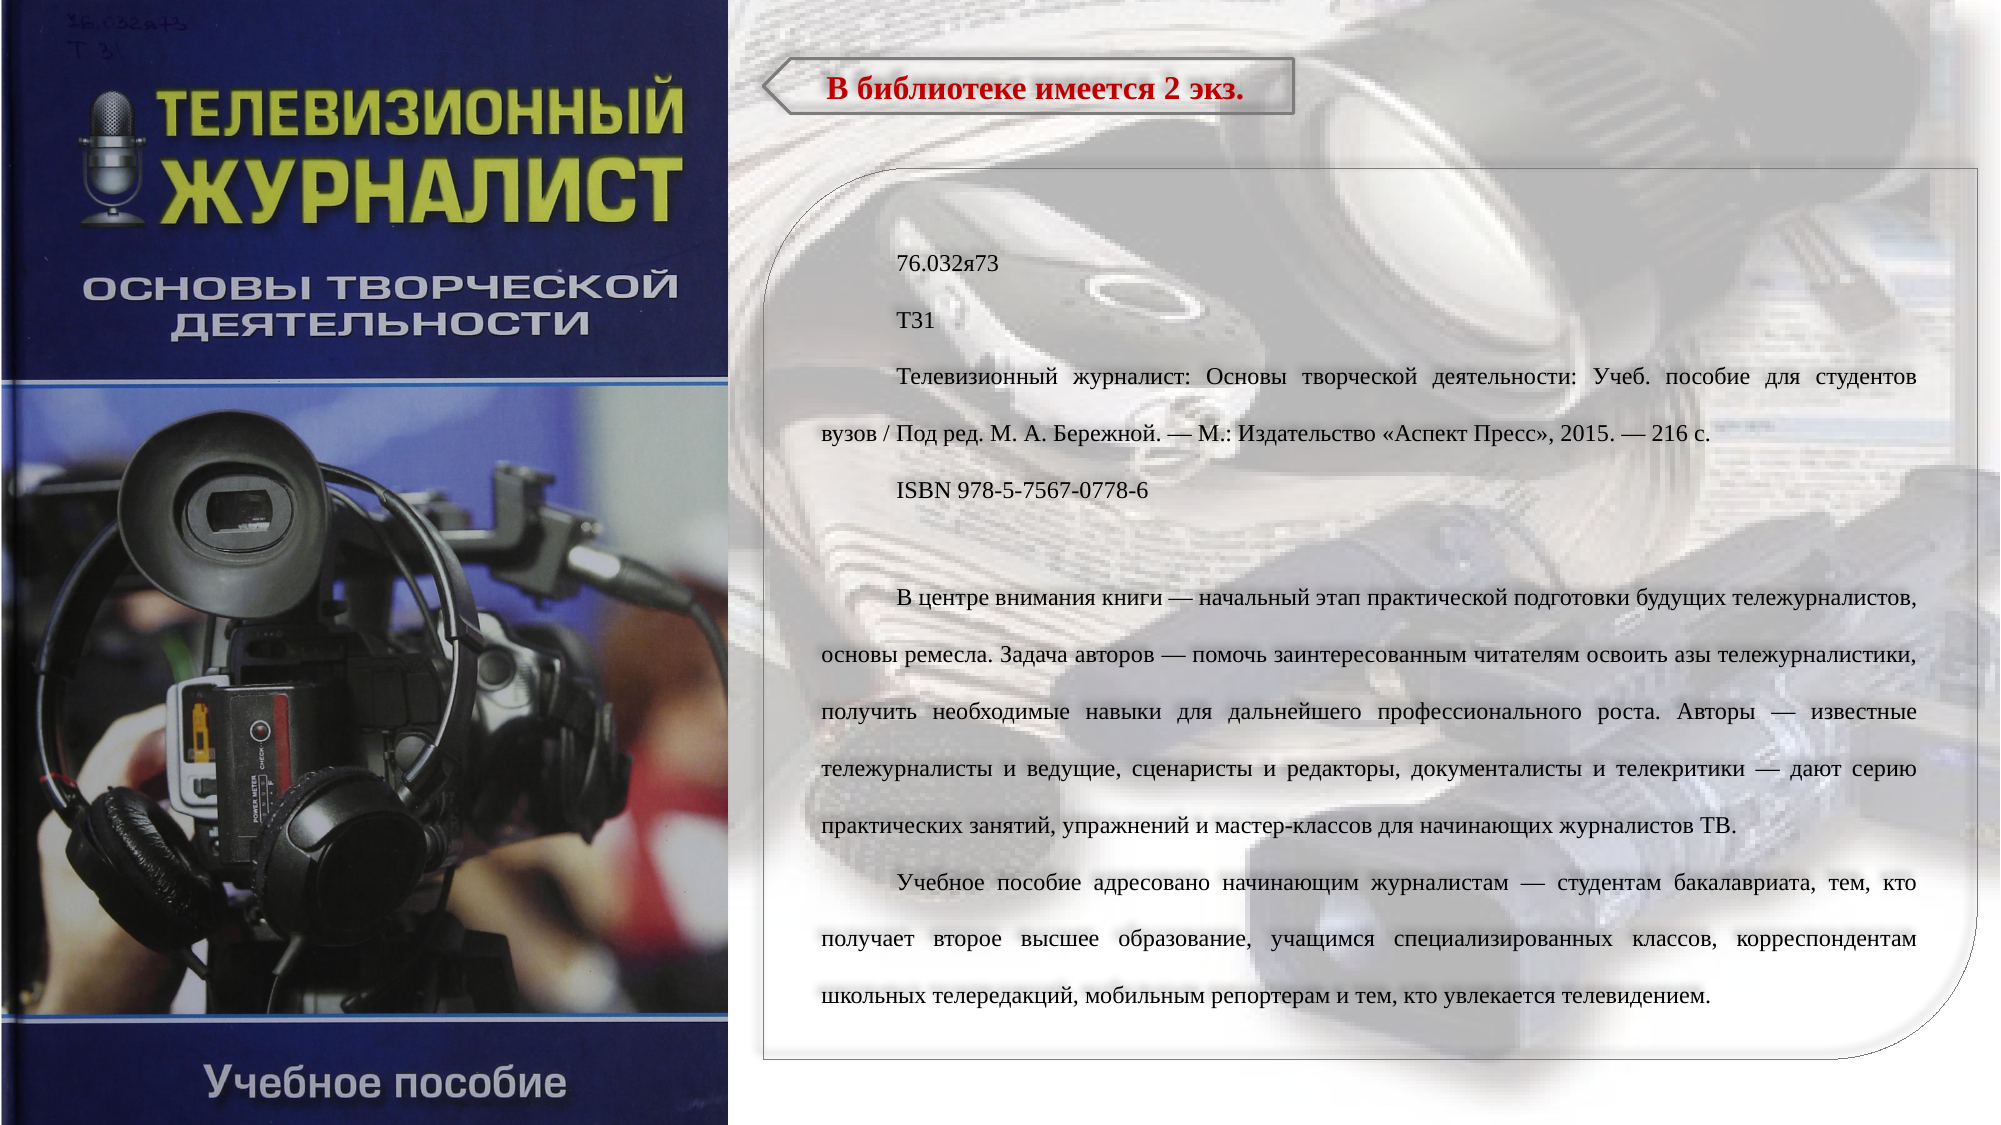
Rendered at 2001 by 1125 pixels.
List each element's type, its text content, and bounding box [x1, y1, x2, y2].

text_box 76.032я73 Т31 Телевизионный журналист: Основы творческой деятельности: Учеб. пособие для студентов вузов / Под ред. М. А. Бережной. — М.: Издательство «Аспект Пресс», 2015. — 216 с. ISВN 978-5-7567-0778-6 В центре внимания книги — начальный этап практической подготовки будущих тележурналистов, основы ремесла. Задача авторов — помочь заинтересованным читателям освоить азы тележурналистики, получить необходимые навыки для дальнейшего профессионального роста. Авторы — известные тележурналисты и ведущие, сценаристы и редакторы, документалисты и телекритики — дают серию практических занятий, упражнений и мастер-классов для начинающих журналистов ТВ. Учебное пособие адресовано начинающим журналистам — студентам бакалавриата, тем, кто получает второе высшее образование, учащимся специализированных классов, корреспондентам школьных телередакций, мобильным репортерам и тем, кто увлекается телевидением. [763, 168, 1978, 1060]
picture [0, 0, 728, 1125]
text_box В библиотеке имеется 2 экз. [763, 58, 1294, 114]
